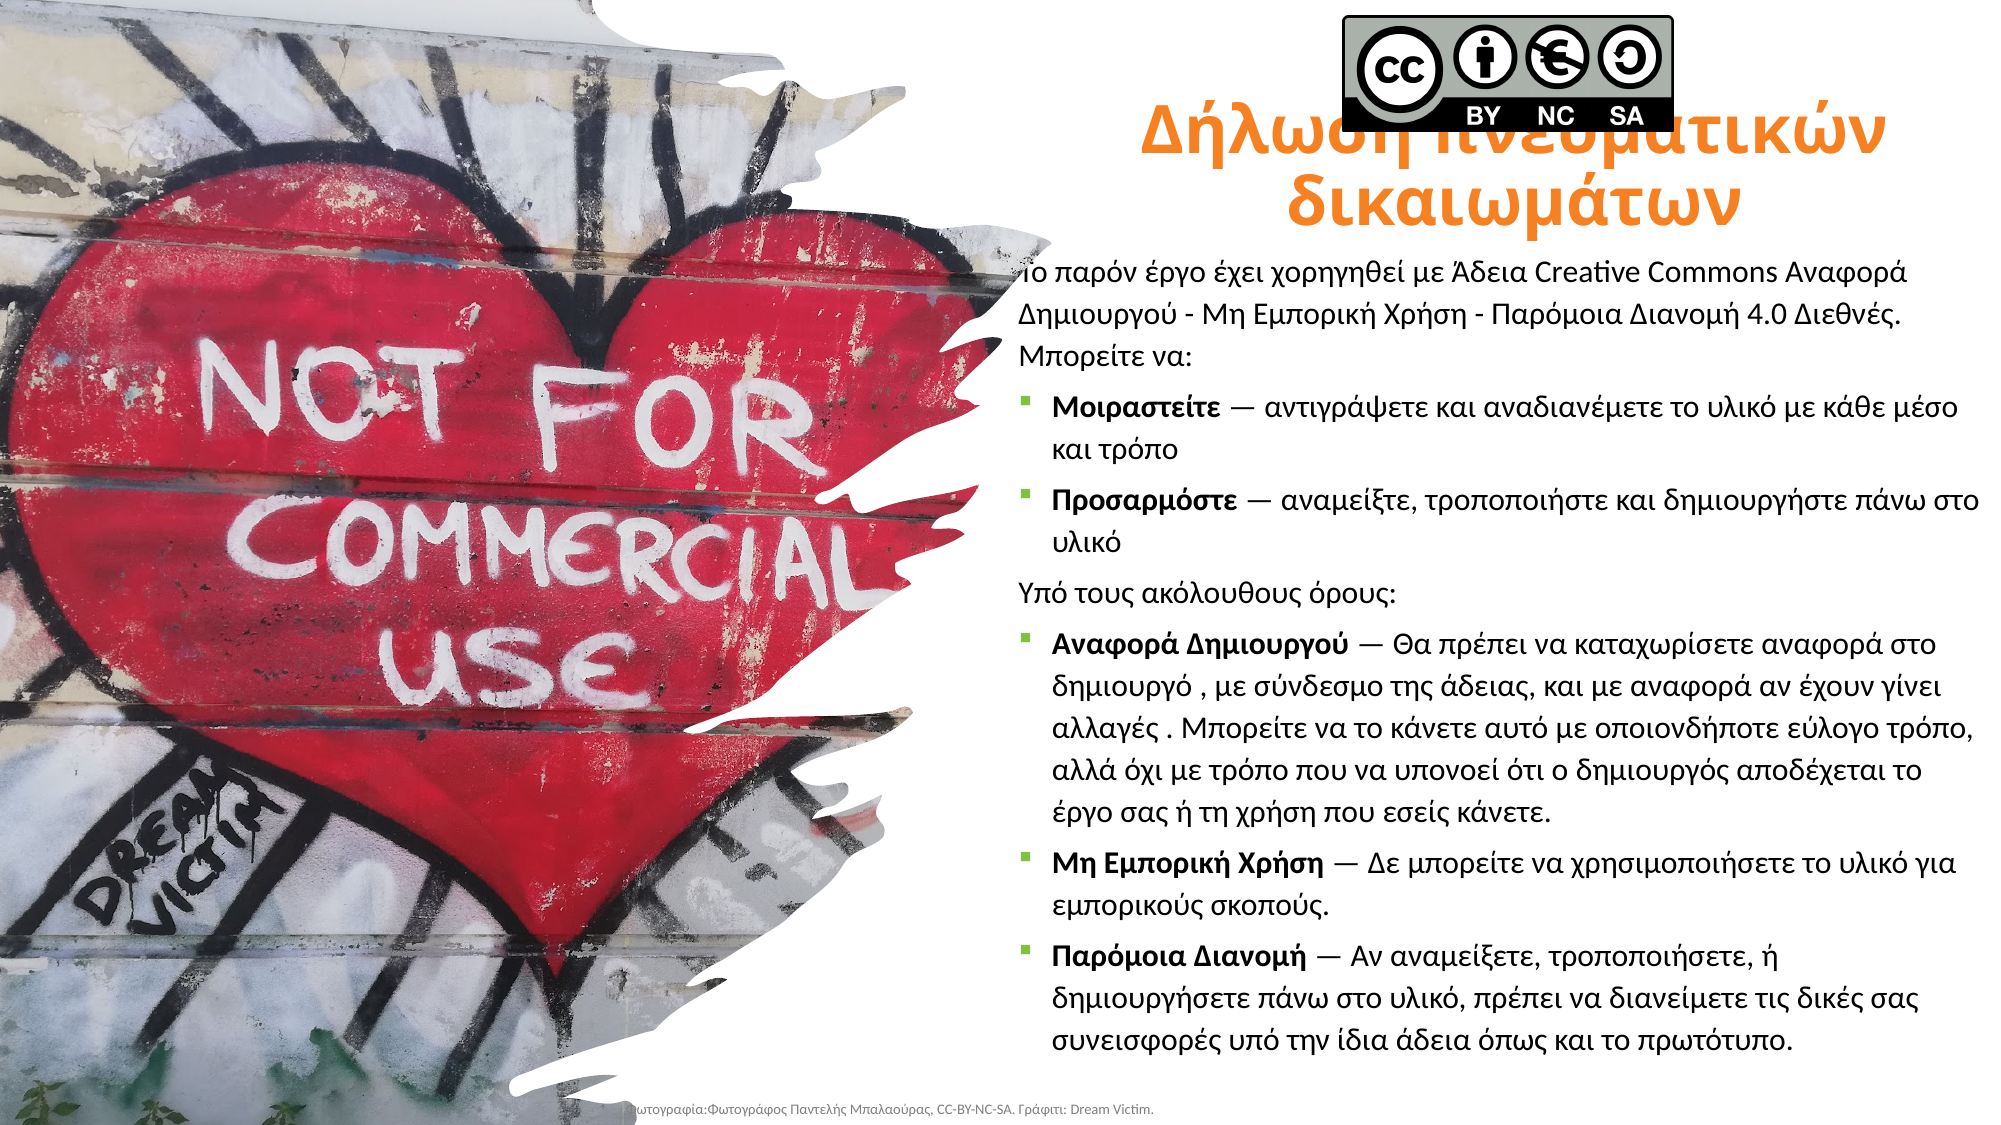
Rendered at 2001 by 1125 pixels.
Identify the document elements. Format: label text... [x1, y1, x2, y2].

title Δήλωση πνευματικών δικαιωμάτων [1052, 59, 2000, 239]
picture [0, 0, 1052, 1125]
list Το παρόν έργο έχει χορηγηθεί με Άδεια Creative Commons Αναφορά Δημιουργού - Μη Εμπορική Χρήση - Παρόμοια Διανομή 4.0 Διεθνές. Μπορείτε να: Μοιραστείτε — αντιγράψετε και αναδιανέμετε το υλικό με κάθε μέσο και τρόπο Προσαρμόστε — αναμείξτε, τροποποιήστε και δημιουργήστε πάνω στο υλικό Υπό τους ακόλουθους όρους: Αναφορά Δημιουργού — Θα πρέπει να καταχωρίσετε αναφορά στο δημιουργό , με σύνδεσμο της άδειας, και με αναφορά αν έχουν γίνει αλλαγές . Μπορείτε να το κάνετε αυτό με οποιονδήποτε εύλογο τρόπο, αλλά όχι με τρόπο που να υπονοεί ότι ο δημιουργός αποδέχεται το έργο σας ή τη χρήση που εσείς κάνετε. Μη Εμπορική Χρήση — Δε μπορείτε να χρησιμοποιήσετε το υλικό για εμπορικούς σκοπούς. Παρόμοια Διανομή — Αν αναμείξετε, τροποποιήσετε, ή δημιουργήσετε πάνω στο υλικό, πρέπει να διανείμετε τις δικές σας συνεισφορές υπό την ίδια άδεια όπως και το πρωτότυπο. [1052, 239, 2000, 1066]
text_box • Φωτογραφία:Φωτογράφος Παντελής Μπαλαούρας, CC-BY-NC-SA. Γράφιτι: Dream Victim. [1052, 1092, 1170, 1125]
picture [1342, 15, 1674, 132]
